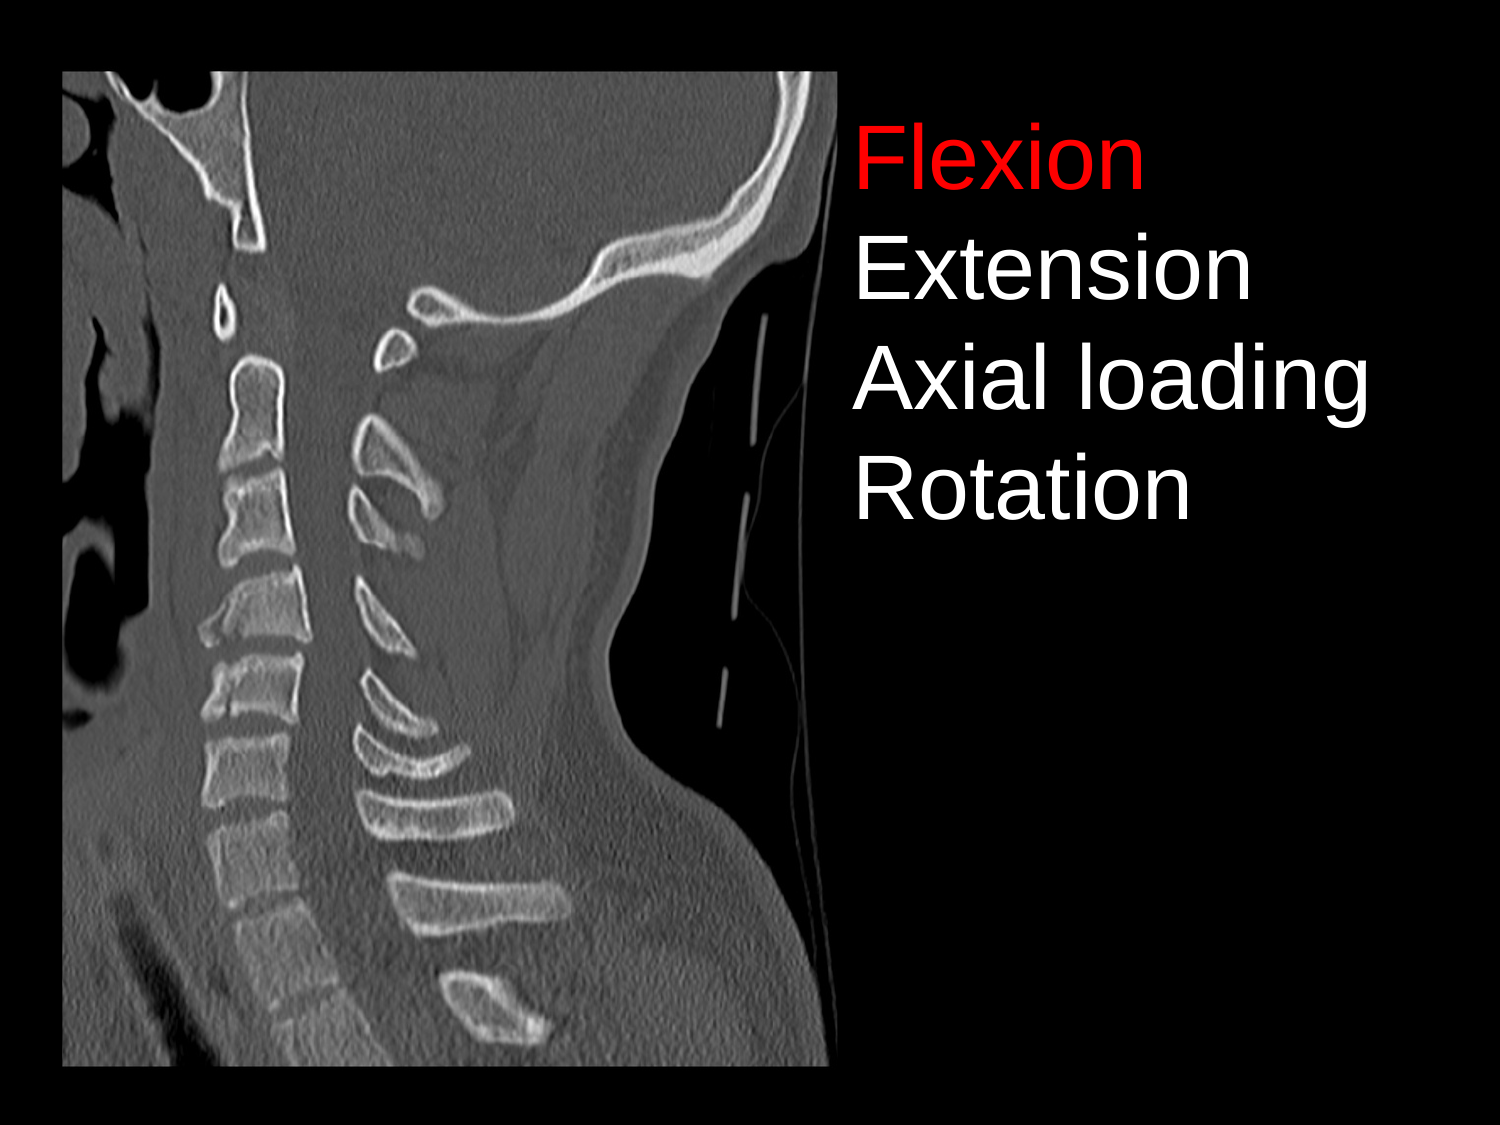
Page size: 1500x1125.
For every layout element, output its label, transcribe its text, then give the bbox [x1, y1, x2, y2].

picture [62, 66, 838, 1071]
text_box Flexion Extension Axial loading Rotation [841, 90, 1425, 546]
